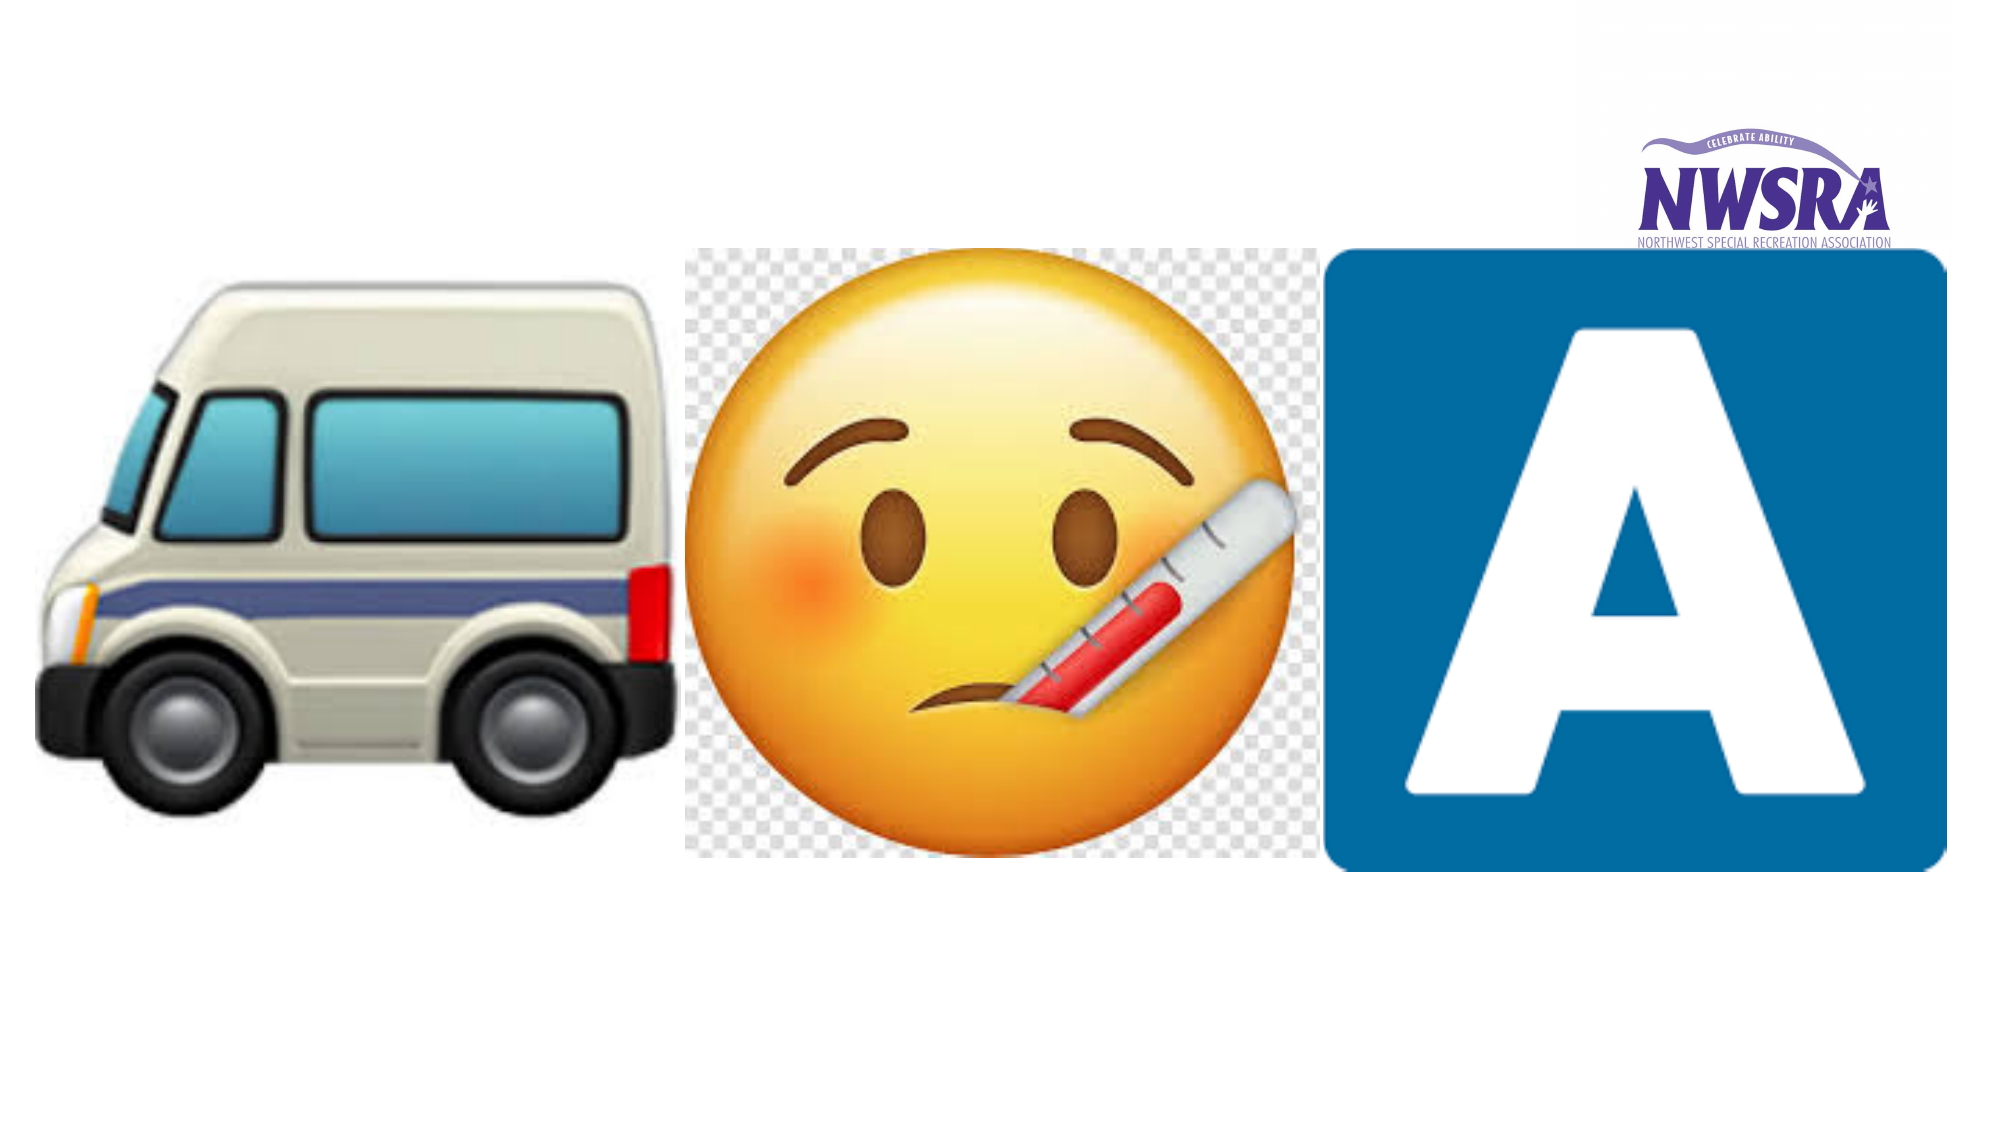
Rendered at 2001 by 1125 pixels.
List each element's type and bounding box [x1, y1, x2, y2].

picture [1323, 0, 1953, 872]
picture [1924, 847, 1947, 872]
picture [35, 230, 681, 876]
picture [1403, 326, 1868, 796]
picture [685, 248, 1320, 858]
